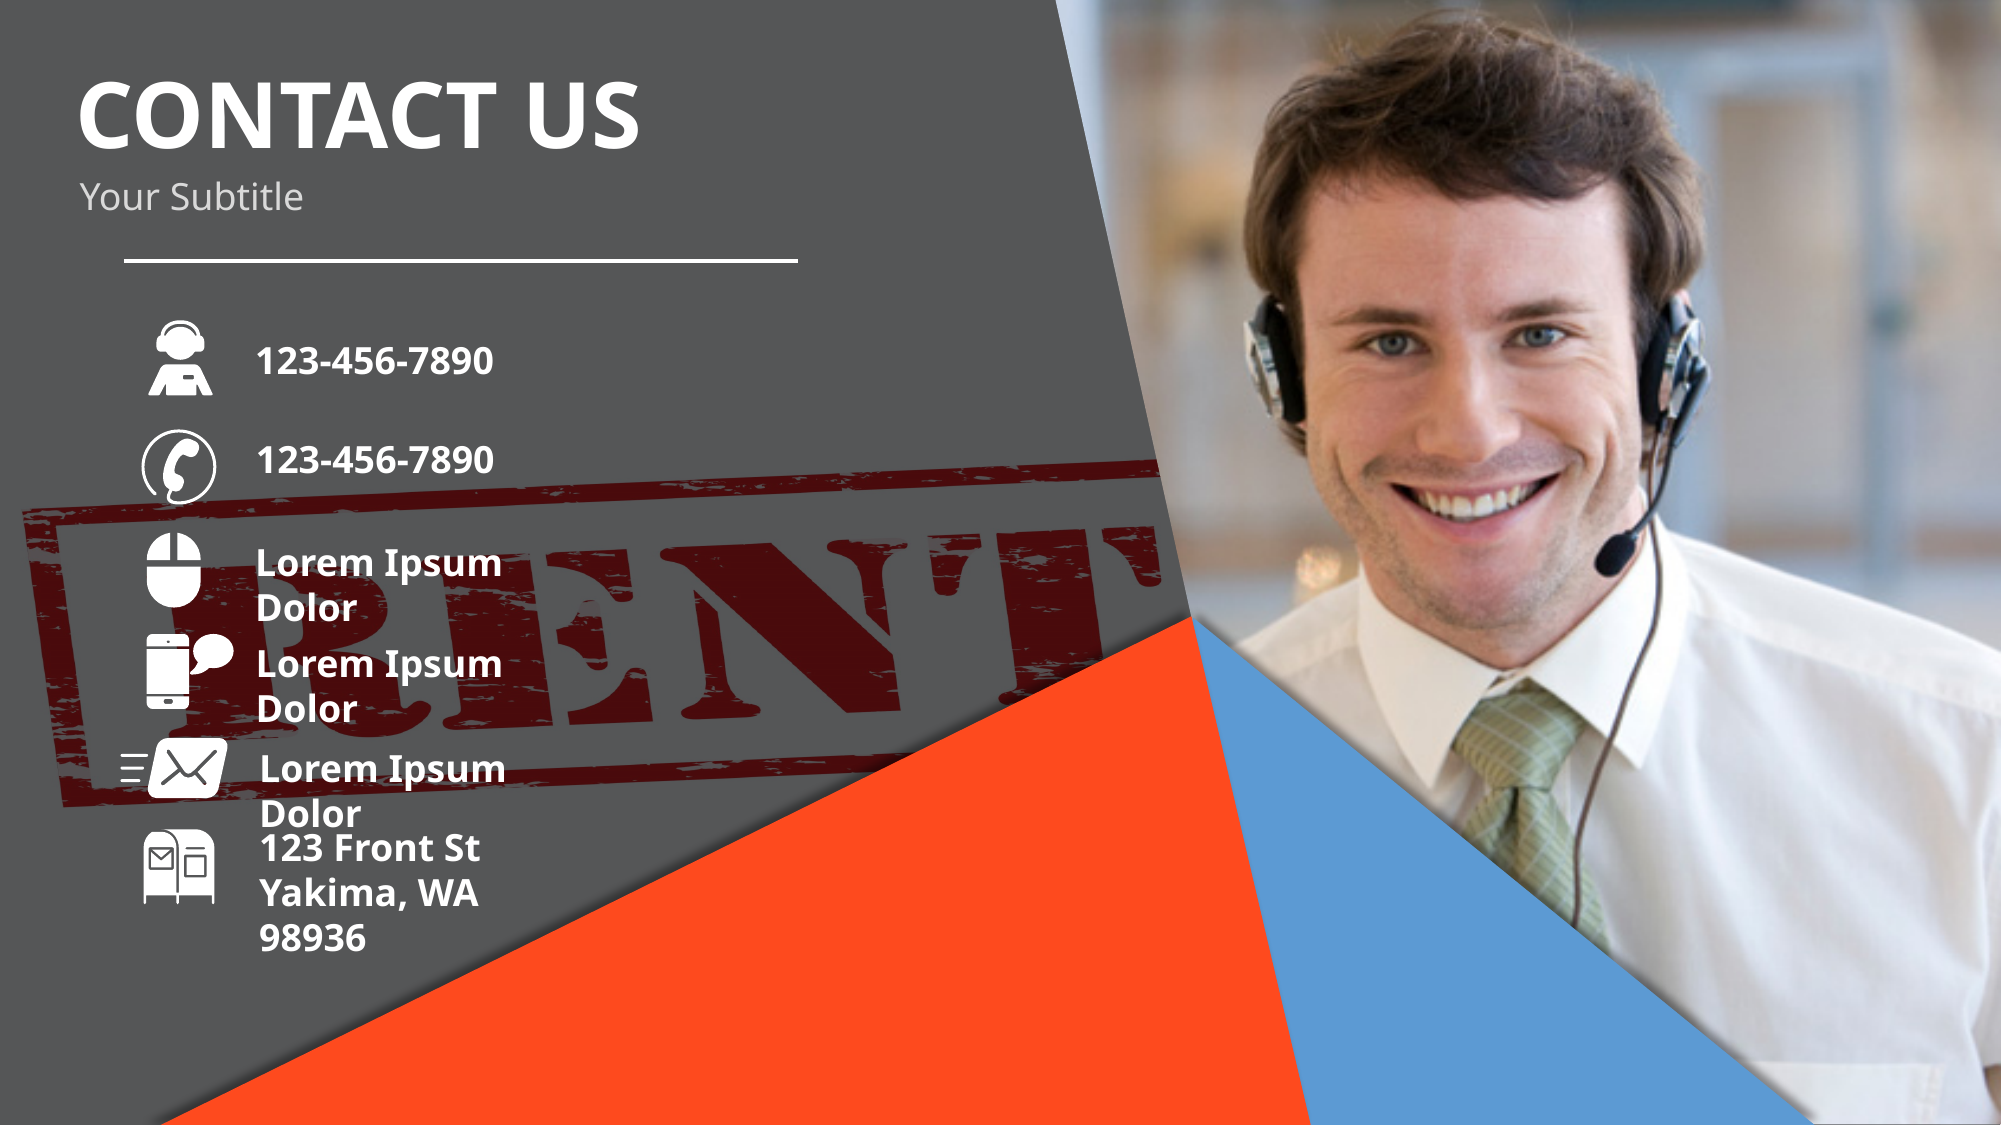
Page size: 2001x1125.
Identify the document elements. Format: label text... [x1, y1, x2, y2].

text_box Lorem Ipsum Dolor [240, 531, 586, 632]
text_box [1054, 0, 2000, 1125]
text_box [60, 49, 1020, 227]
text_box [141, 429, 217, 505]
text_box Lorem Ipsum Dolor [244, 737, 590, 816]
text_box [148, 320, 213, 396]
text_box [120, 737, 228, 798]
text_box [146, 633, 234, 709]
text_box Lorem Ipsum Dolor [240, 632, 586, 738]
text_box 123-456-7890 [240, 329, 541, 390]
text_box [146, 532, 171, 561]
text_box [177, 532, 201, 561]
text_box [158, 614, 1312, 1125]
text_box 123 Front St Yakima, WA 98936 [244, 816, 590, 967]
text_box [143, 829, 215, 905]
text_box 123-456-7890 [241, 428, 541, 489]
text_box [1195, 617, 1817, 1125]
text_box [146, 566, 201, 608]
